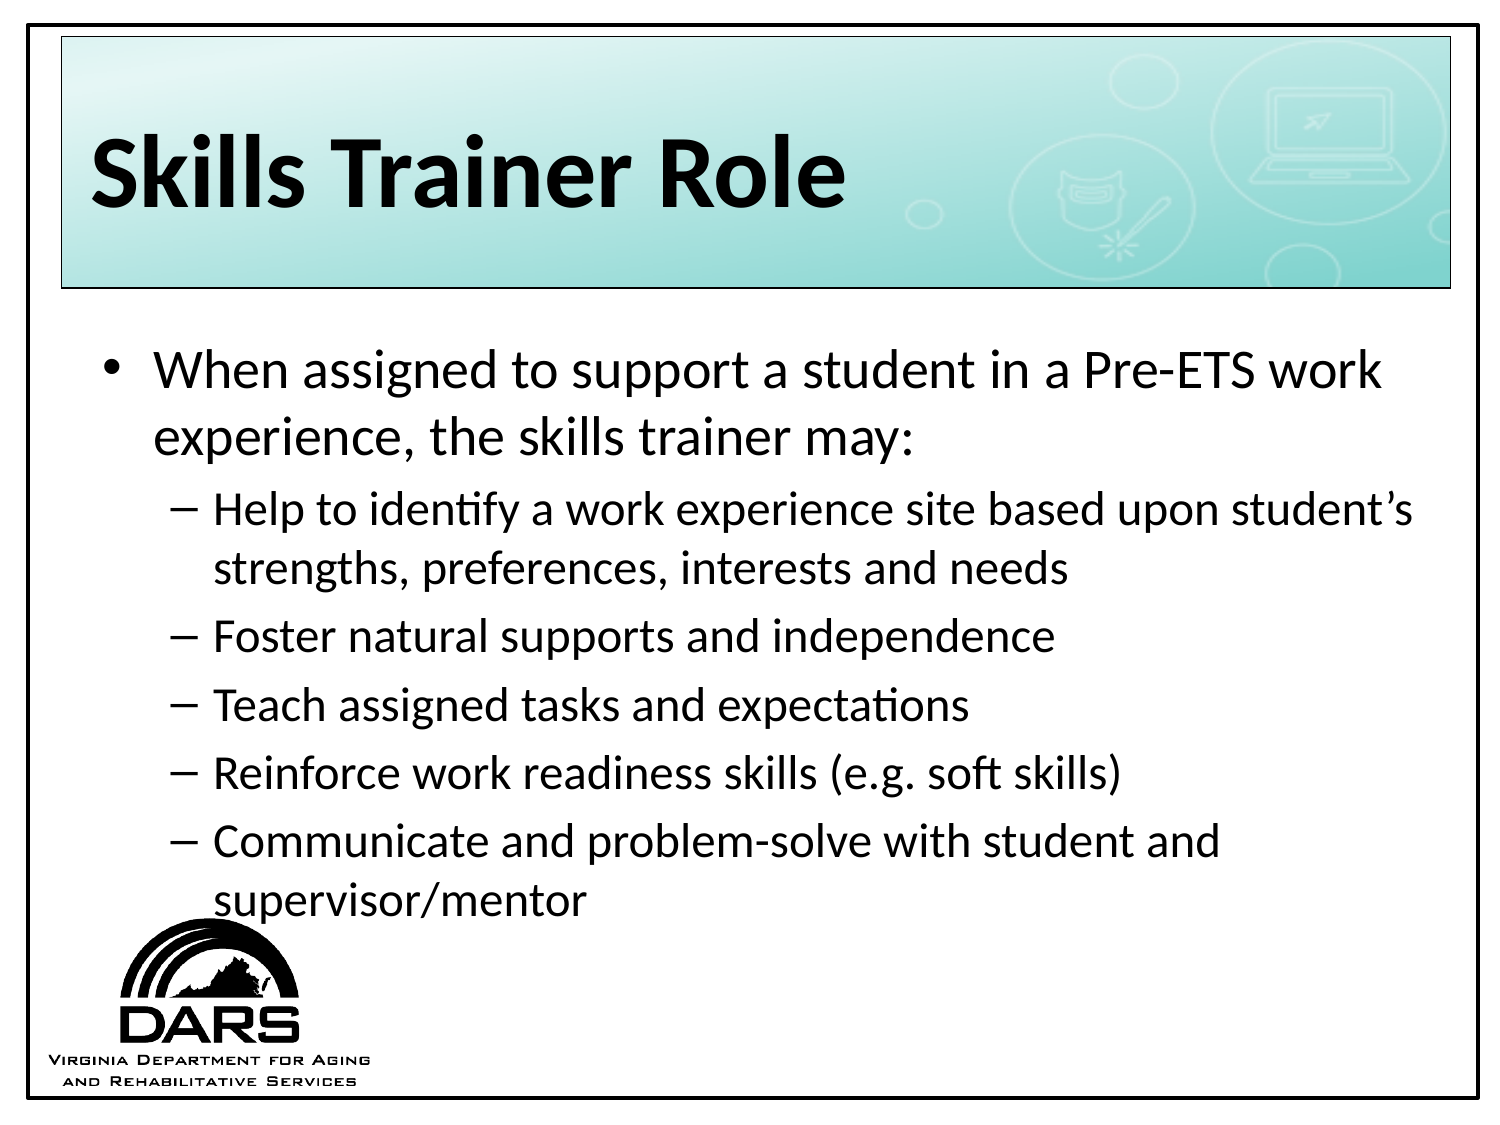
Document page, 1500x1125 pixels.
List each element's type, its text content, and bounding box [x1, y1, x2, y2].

title Skills Trainer Role [75, 45, 1425, 288]
picture [36, 906, 381, 1098]
text_box When assigned to support a student in a Pre-ETS work experience, the skills trainer may: Help to identify a work experience site based upon student’s strengths, preferences, interests and needs Foster natural supports and independence Teach assigned tasks and expectations Reinforce work readiness skills (e.g. soft skills) Communicate and problem-solve with student and supervisor/mentor [87, 324, 1438, 938]
picture [62, 37, 1450, 287]
